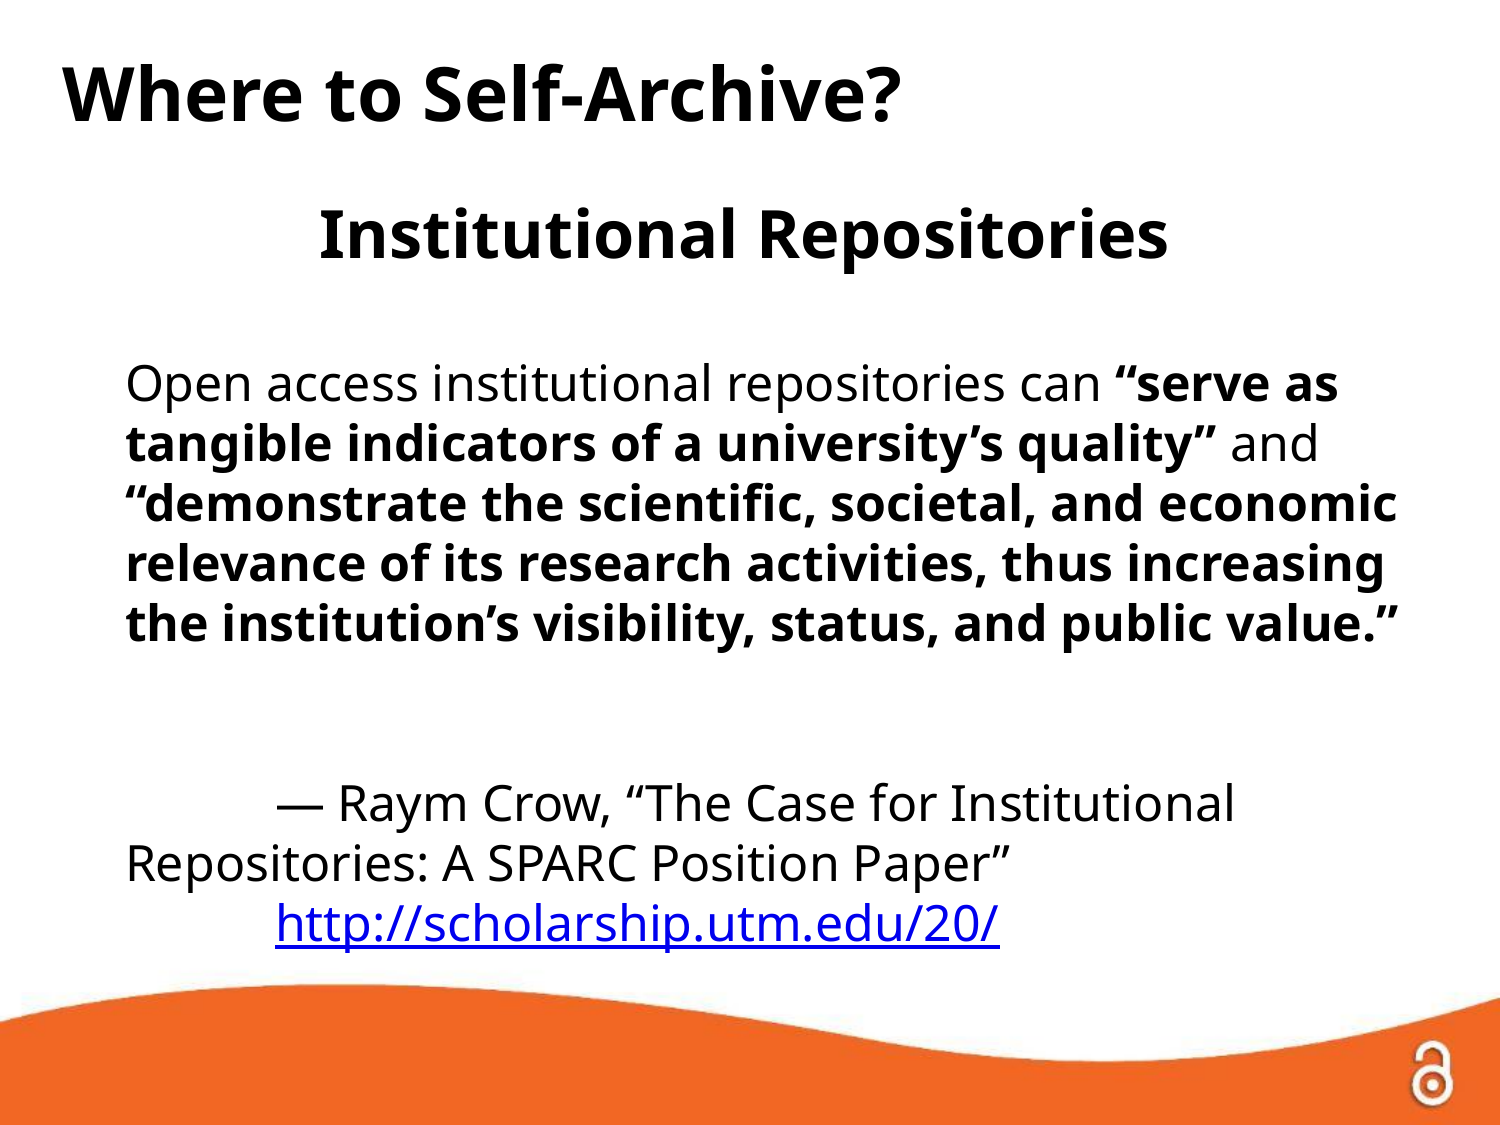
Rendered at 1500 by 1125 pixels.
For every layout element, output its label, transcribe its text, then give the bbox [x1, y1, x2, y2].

text_box Where to Self-Archive? Institutional Repositories Open access institutional repositories can “serve as tangible indicators of a university’s quality” and “demonstrate the scientific, societal, and economic relevance of its research activities, thus increasing the institution’s visibility, status, and public value.” — Raym Crow, “The Case for Institutional Repositories: A SPARC Position Paper” http://scholarship.utm.edu/20/ [56, 40, 1435, 944]
text_box [0, 0, 1500, 1125]
